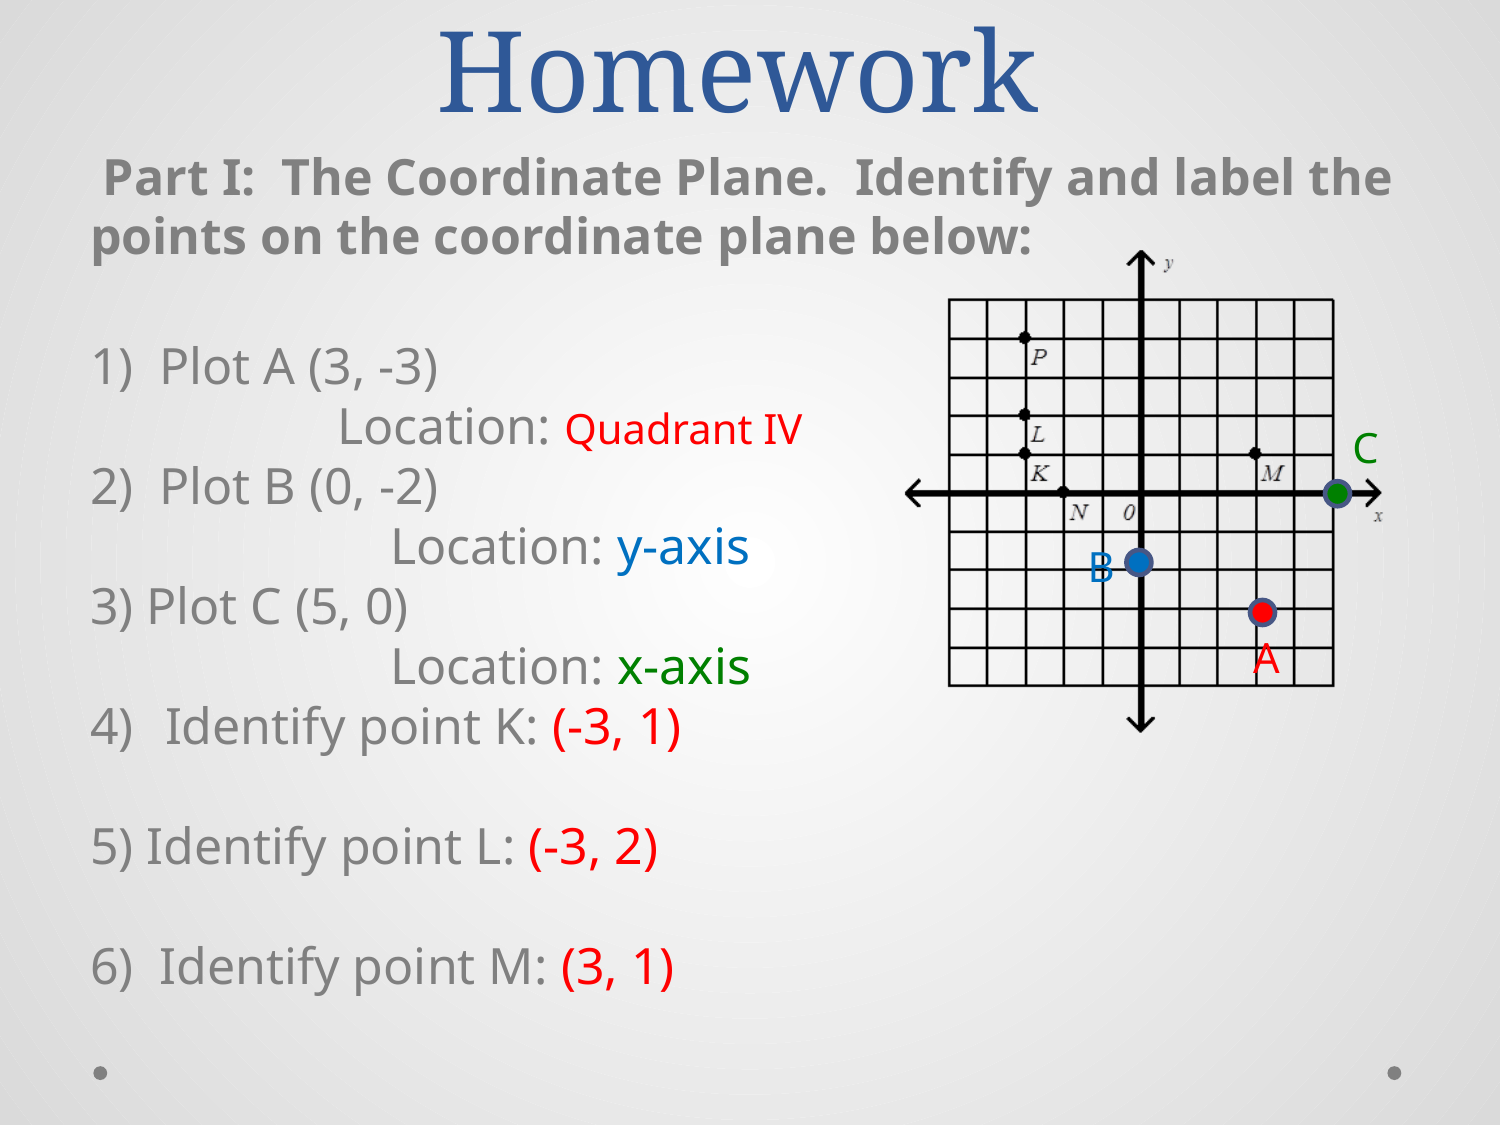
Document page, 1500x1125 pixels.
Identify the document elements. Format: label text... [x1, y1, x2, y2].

list Part I: The Coordinate Plane. Identify and label the points on the coordinate plane below: 1) Plot A (3, -3) Location: Quadrant IV 2) Plot B (0, -2) Location: y-axis 3) Plot C (5, 0) Location: x-axis Identify point K: (-3, 1) 5) Identify point L: (-3, 2) 6) Identify point M: (3, 1) [75, 137, 1425, 1005]
picture [899, 249, 1388, 738]
title Homework [62, 5, 1413, 143]
